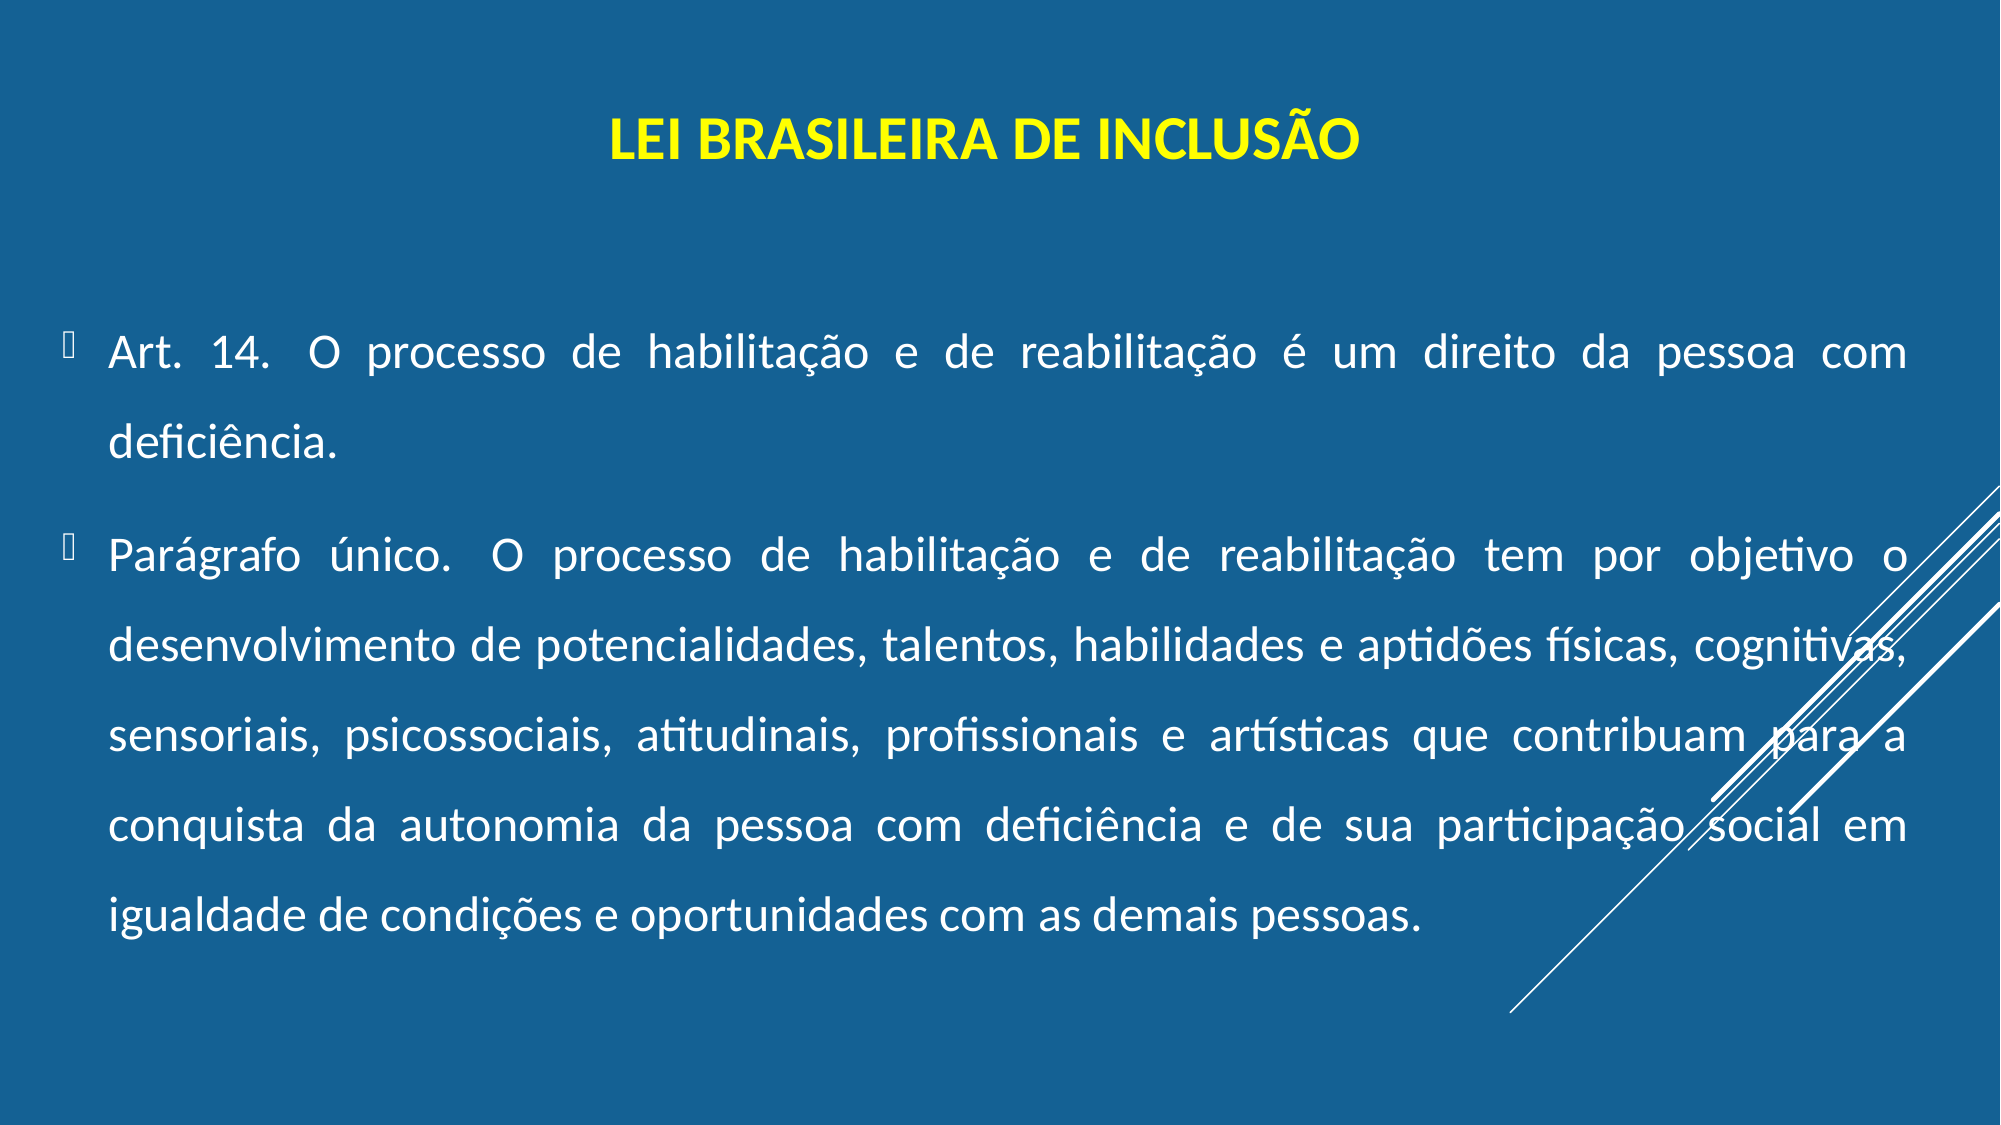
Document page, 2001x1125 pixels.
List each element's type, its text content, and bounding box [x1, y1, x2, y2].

list LEI BRASILEIRA DE INCLUSÃO Art. 14. O processo de habilitação e de reabilitação é um direito da pessoa com deficiência. Parágrafo único. O processo de habilitação e de reabilitação tem por objetivo o desenvolvimento de potencialidades, talentos, habilidades e aptidões físicas, cognitivas, sensoriais, psicossociais, atitudinais, profissionais e artísticas que contribuam para a conquista da autonomia da pessoa com deficiência e de sua participação social em igualdade de condições e oportunidades com as demais pessoas. [62, 486, 1910, 793]
